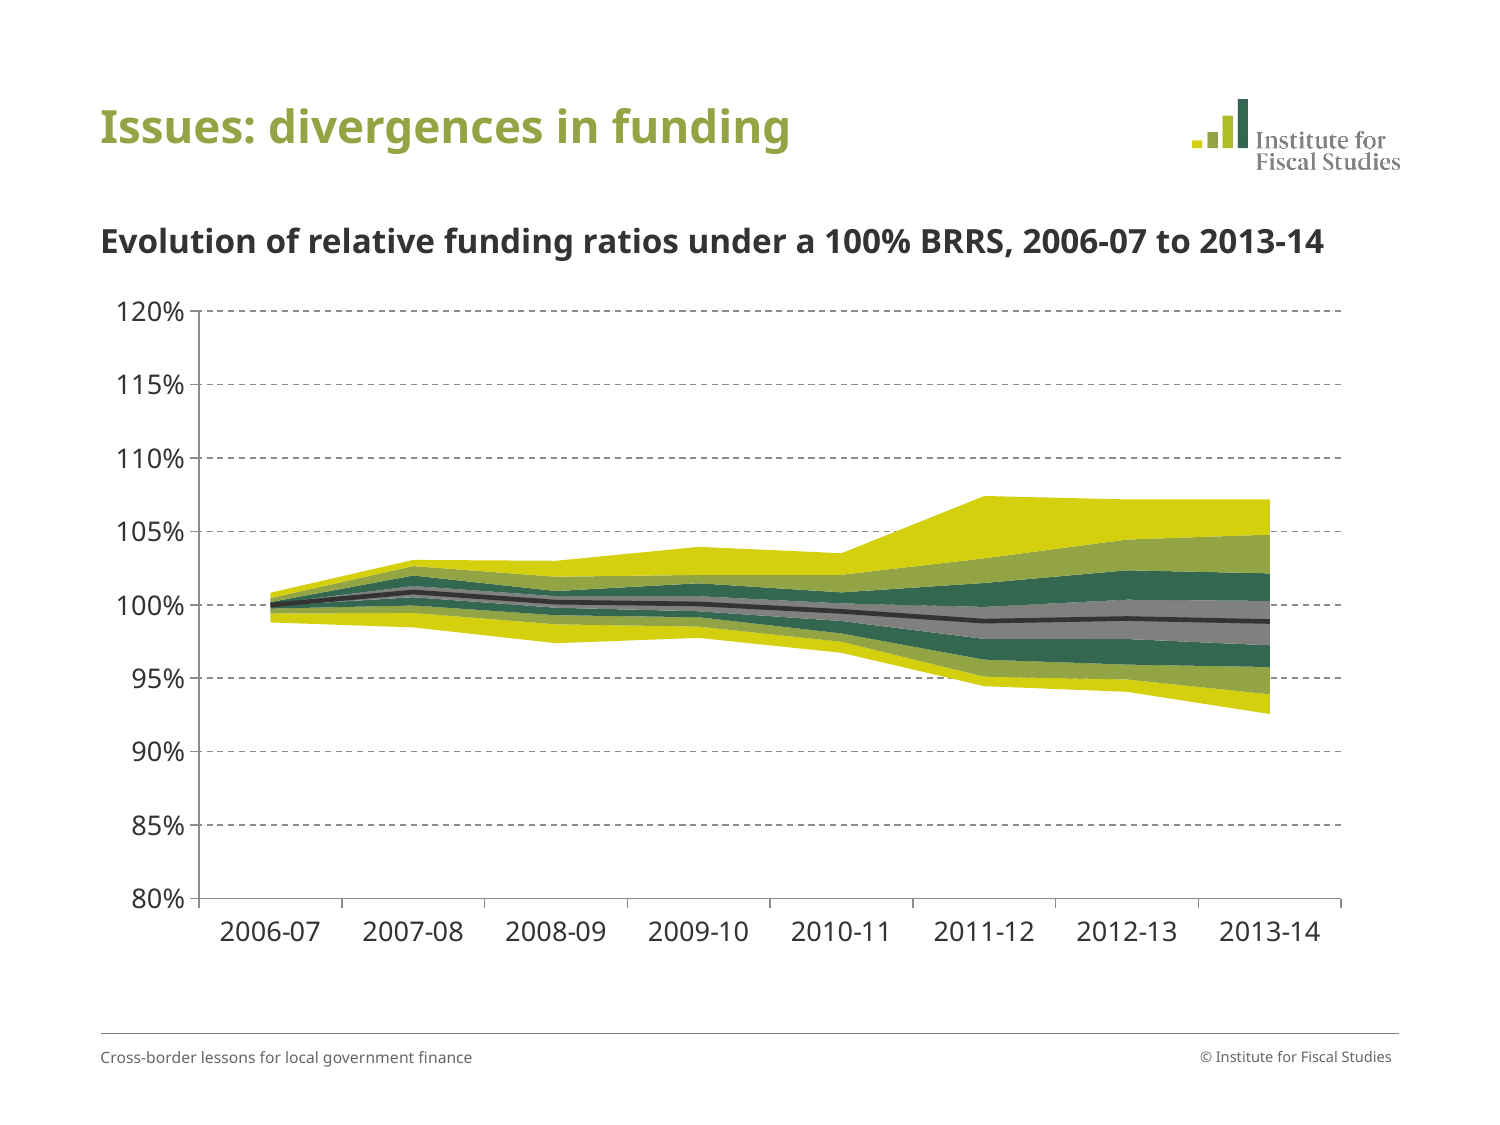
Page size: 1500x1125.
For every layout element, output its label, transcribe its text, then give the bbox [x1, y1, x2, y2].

title Issues: divergences in funding [100, 97, 1176, 164]
slide_number © Institute for Fiscal Studies [1139, 1048, 1400, 1108]
chart [88, 290, 1365, 965]
text_box Evolution of relative funding ratios under a 100% BRRS, 2006-07 to 2013-14 [100, 219, 1400, 279]
footer Cross-border lessons for local government finance [100, 1048, 576, 1108]
picture [1192, 99, 1400, 170]
